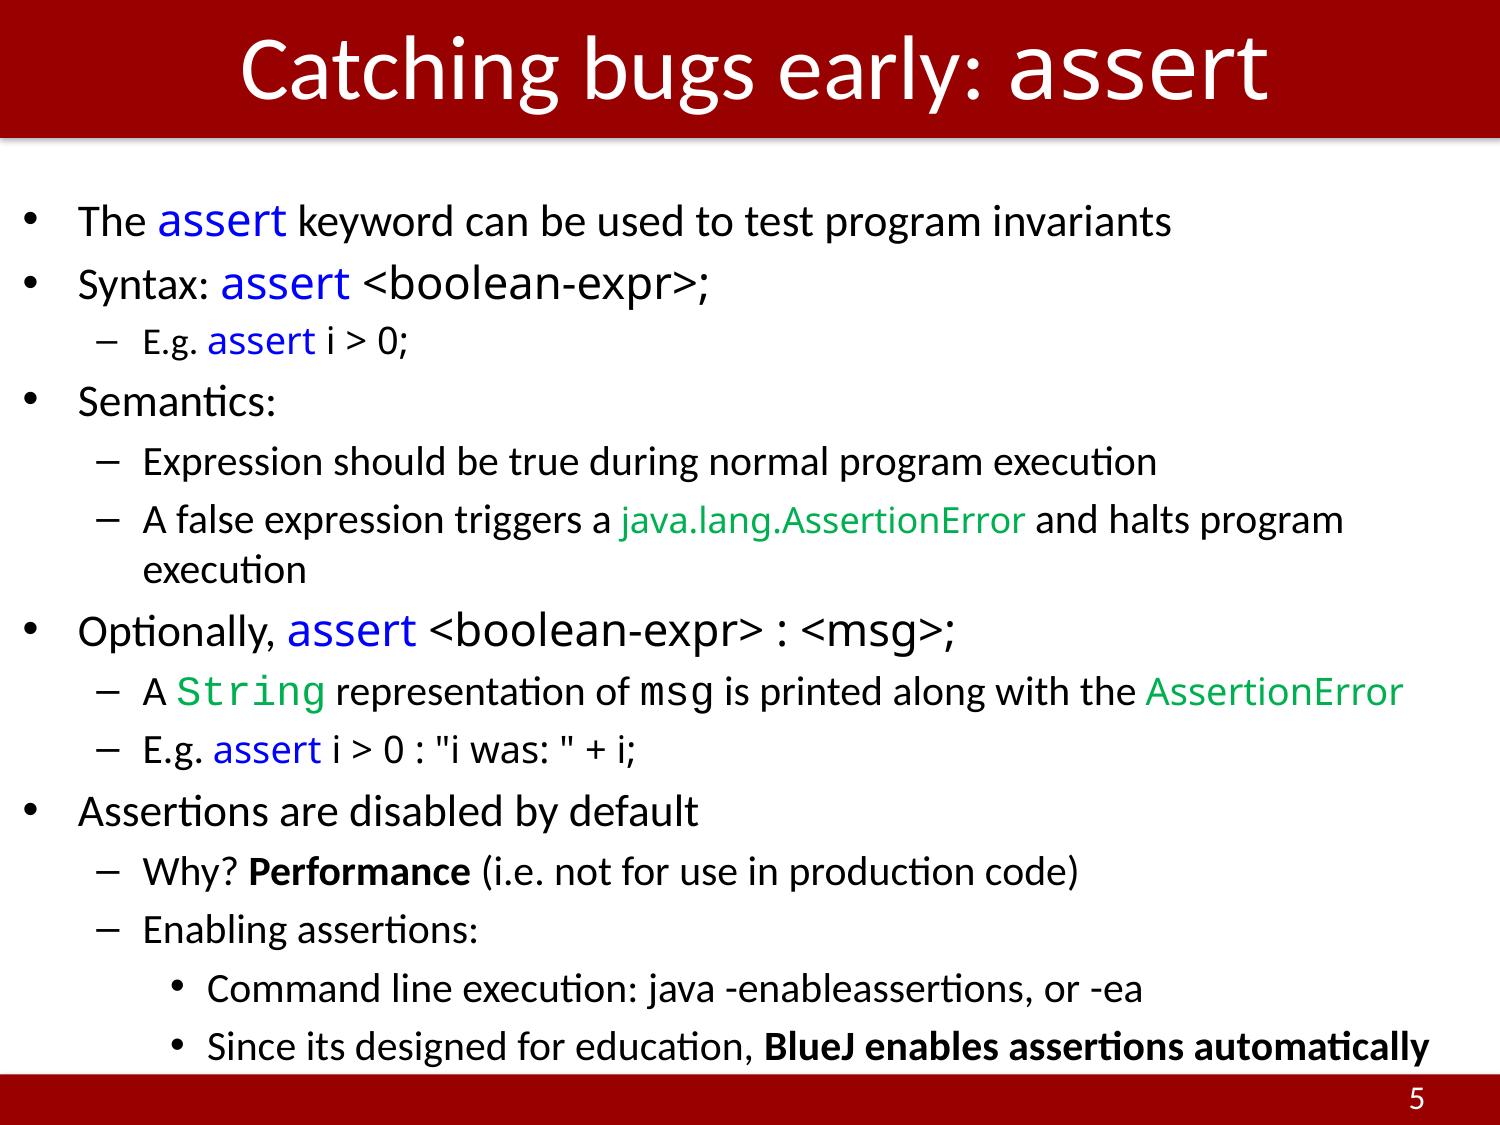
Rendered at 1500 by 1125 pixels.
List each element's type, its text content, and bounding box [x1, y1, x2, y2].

list The assert keyword can be used to test program invariants Syntax: assert <boolean-expr>; E.g. assert i > 0; Semantics: Expression should be true during normal program execution A false expression triggers a java.lang.AssertionError and halts program execution Optionally, assert <boolean-expr> : <msg>; A String representation of msg is printed along with the AssertionError E.g. assert i > 0 : "i was: " + i; Assertions are disabled by default Why? Performance (i.e. not for use in production code) Enabling assertions: Command line execution: java -enableassertions, or -ea Since its designed for education, BlueJ enables assertions automatically [7, 183, 1500, 1086]
title Catching bugs early: assert [0, 0, 1500, 157]
